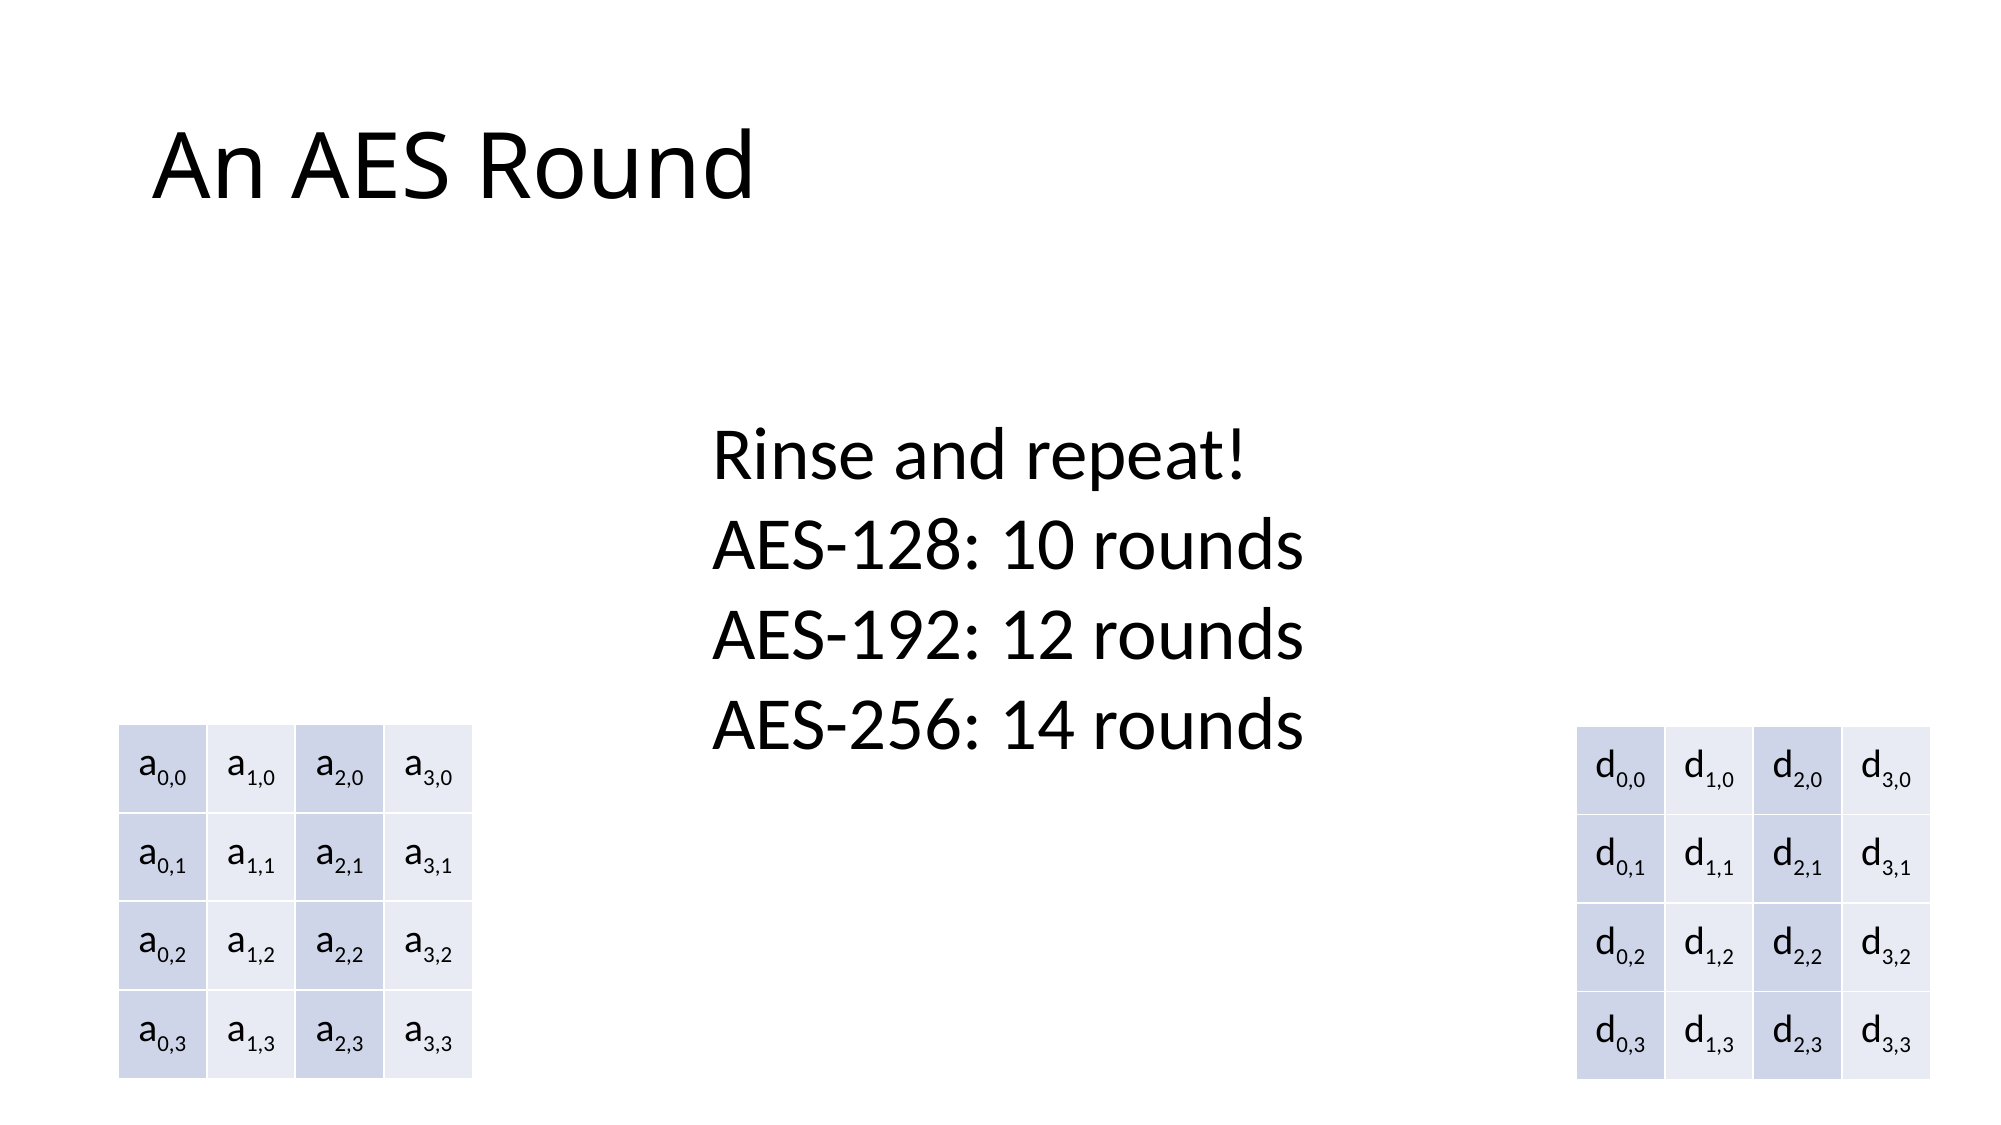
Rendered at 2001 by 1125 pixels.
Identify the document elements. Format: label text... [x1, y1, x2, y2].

table_header a3,0 [385, 725, 472, 812]
table_header d3,0 [1843, 727, 1930, 814]
table_cell d0,2 [1577, 904, 1664, 991]
table_cell a0,1 [119, 814, 206, 900]
table_cell d2,3 [1754, 992, 1841, 1079]
table_cell d2,2 [1754, 904, 1841, 991]
table_cell d3,3 [1843, 992, 1930, 1079]
table_header d0,0 [1603, 727, 1664, 814]
table_header d2,0 [1754, 727, 1841, 814]
table_cell a1,2 [208, 902, 294, 989]
table_cell d2,1 [1754, 815, 1841, 902]
table_cell a2,3 [296, 991, 383, 1078]
table_cell a3,1 [385, 814, 472, 900]
table_cell a2,1 [296, 814, 383, 900]
title An AES Round [137, 59, 1863, 278]
table_header d1,0 [1666, 727, 1752, 814]
table_cell a1,1 [208, 814, 294, 900]
table_cell d3,1 [1843, 815, 1930, 902]
table_cell a2,2 [296, 902, 383, 989]
table_cell a1,3 [208, 991, 294, 1078]
table_cell d3,2 [1843, 904, 1930, 991]
table_cell a0,3 [119, 991, 206, 1078]
table_cell a0,2 [119, 902, 206, 989]
table_cell d1,1 [1666, 815, 1752, 902]
table_header a0,0 [119, 725, 206, 812]
table_cell d0,1 [1577, 815, 1664, 902]
table_header a2,0 [296, 725, 383, 812]
table_cell d0,3 [1577, 992, 1664, 1079]
table_cell d1,3 [1666, 992, 1752, 1079]
table_cell a3,2 [385, 902, 472, 989]
text_box Rinse and repeat! AES-128: 10 rounds AES-192: 12 rounds AES-256: 14 rounds [697, 396, 1603, 862]
table_cell d1,2 [1666, 904, 1752, 991]
table_cell a3,3 [385, 991, 472, 1078]
table_header a1,0 [208, 725, 294, 812]
